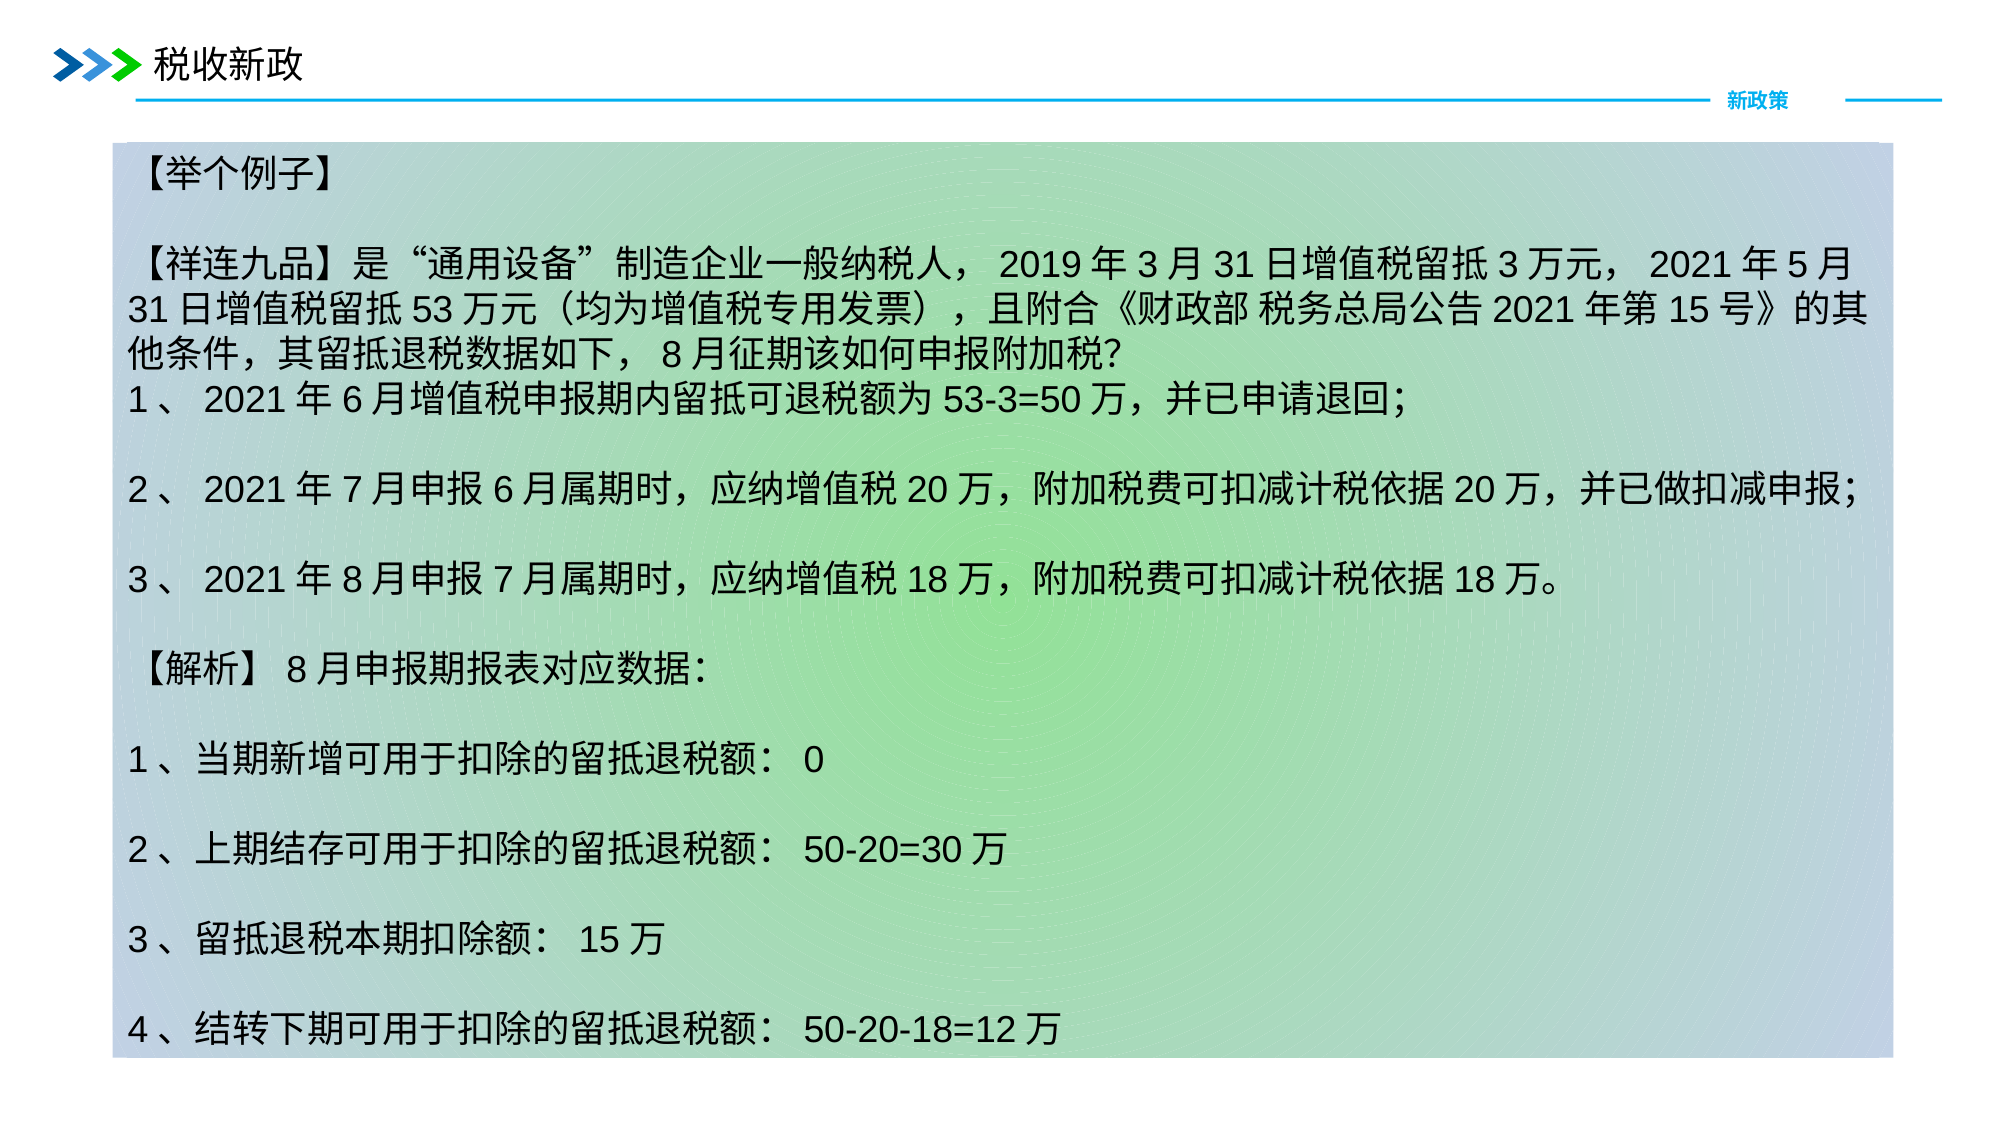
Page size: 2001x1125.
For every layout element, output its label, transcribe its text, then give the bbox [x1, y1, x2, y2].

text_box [52, 31, 1943, 122]
text_box 【举个例子】 【祥连九品】是“通用设备”制造企业一般纳税人，2019年3月31日增值税留抵3万元，2021年5月31日增值税留抵53万元（均为增值税专用发票），且附合《财政部 税务总局公告2021年第15号》的其他条件，其留抵退税数据如下，8月征期该如何申报附加税？ 1、2021年6月增值税申报期内留抵可退税额为53-3=50万，并已申请退回； 2、2021年7月申报6月属期时，应纳增值税20万，附加税费可扣减计税依据20万，并已做扣减申报； 3、2021年8月申报7月属期时，应纳增值税18万，附加税费可扣减计税依据18万。 【解析】8月申报期报表对应数据： 1、当期新增可用于扣除的留抵退税额：0 2、上期结存可用于扣除的留抵退税额：50-20=30万 3、留抵退税本期扣除额：15万 4、结转下期可用于扣除的留抵退税额：50-20-18=12万 [112, 142, 1894, 1058]
